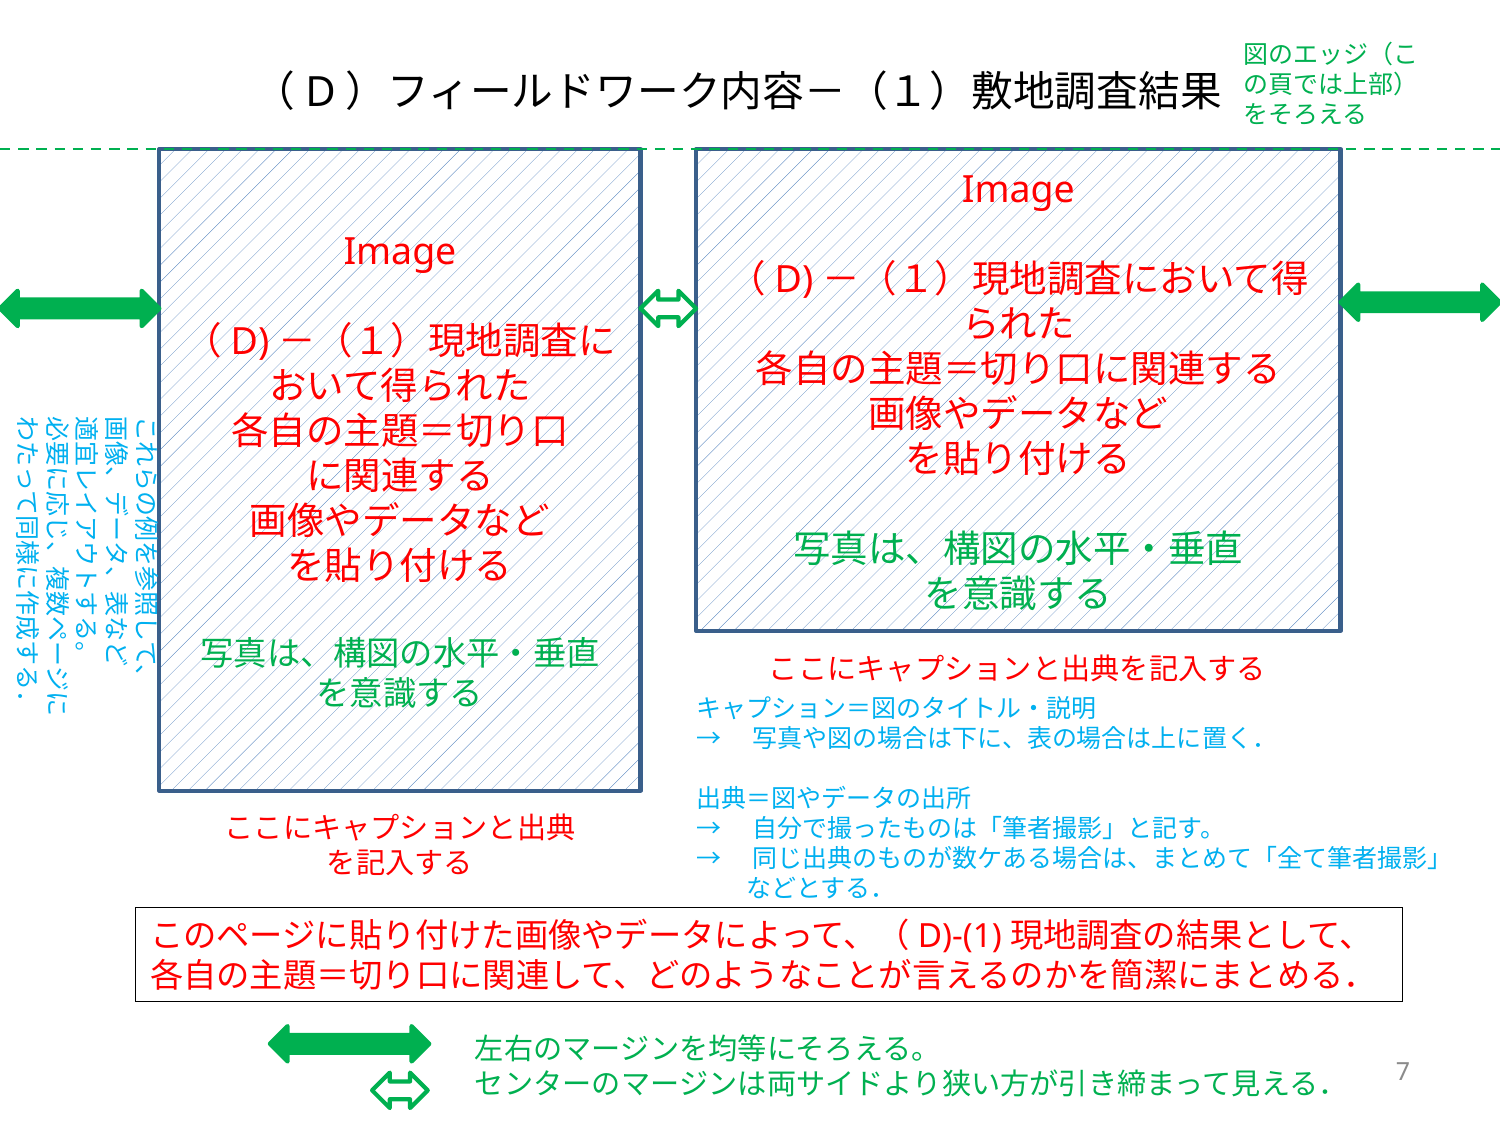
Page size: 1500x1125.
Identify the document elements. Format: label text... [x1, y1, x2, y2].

title （D）フィールドワーク内容－（１）敷地調査結果 [100, 42, 1376, 138]
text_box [269, 1022, 1369, 1110]
text_box [1344, 282, 1500, 322]
text_box 図のエッジ（この頁では上部）をそろえる [1228, 31, 1453, 136]
text_box これらの例を参照して、 画像、データ、表など 適宜レイアウトする。 必要に応じ、複数ページに わたって同様に作成する． [0, 402, 154, 721]
slide_number 7 [1374, 1042, 1425, 1103]
text_box [0, 288, 154, 329]
text_box このページに貼り付けた画像やデータによって、（D)-(1)現地調査の結果として、各自の主題＝切り口に関連して、どのようなことが言えるのかを簡潔にまとめる． [135, 907, 1403, 1002]
text_box キャプション＝図のタイトル・説明 → 写真や図の場合は下に、表の場合は上に置く． 出典＝図やデータの出所 → 自分で撮ったものは「筆者撮影」と記す。 → 同じ出典のものが数ケある場合は、まとめて「全て筆者撮影」 などとする． [682, 685, 1468, 910]
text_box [159, 157, 1341, 888]
